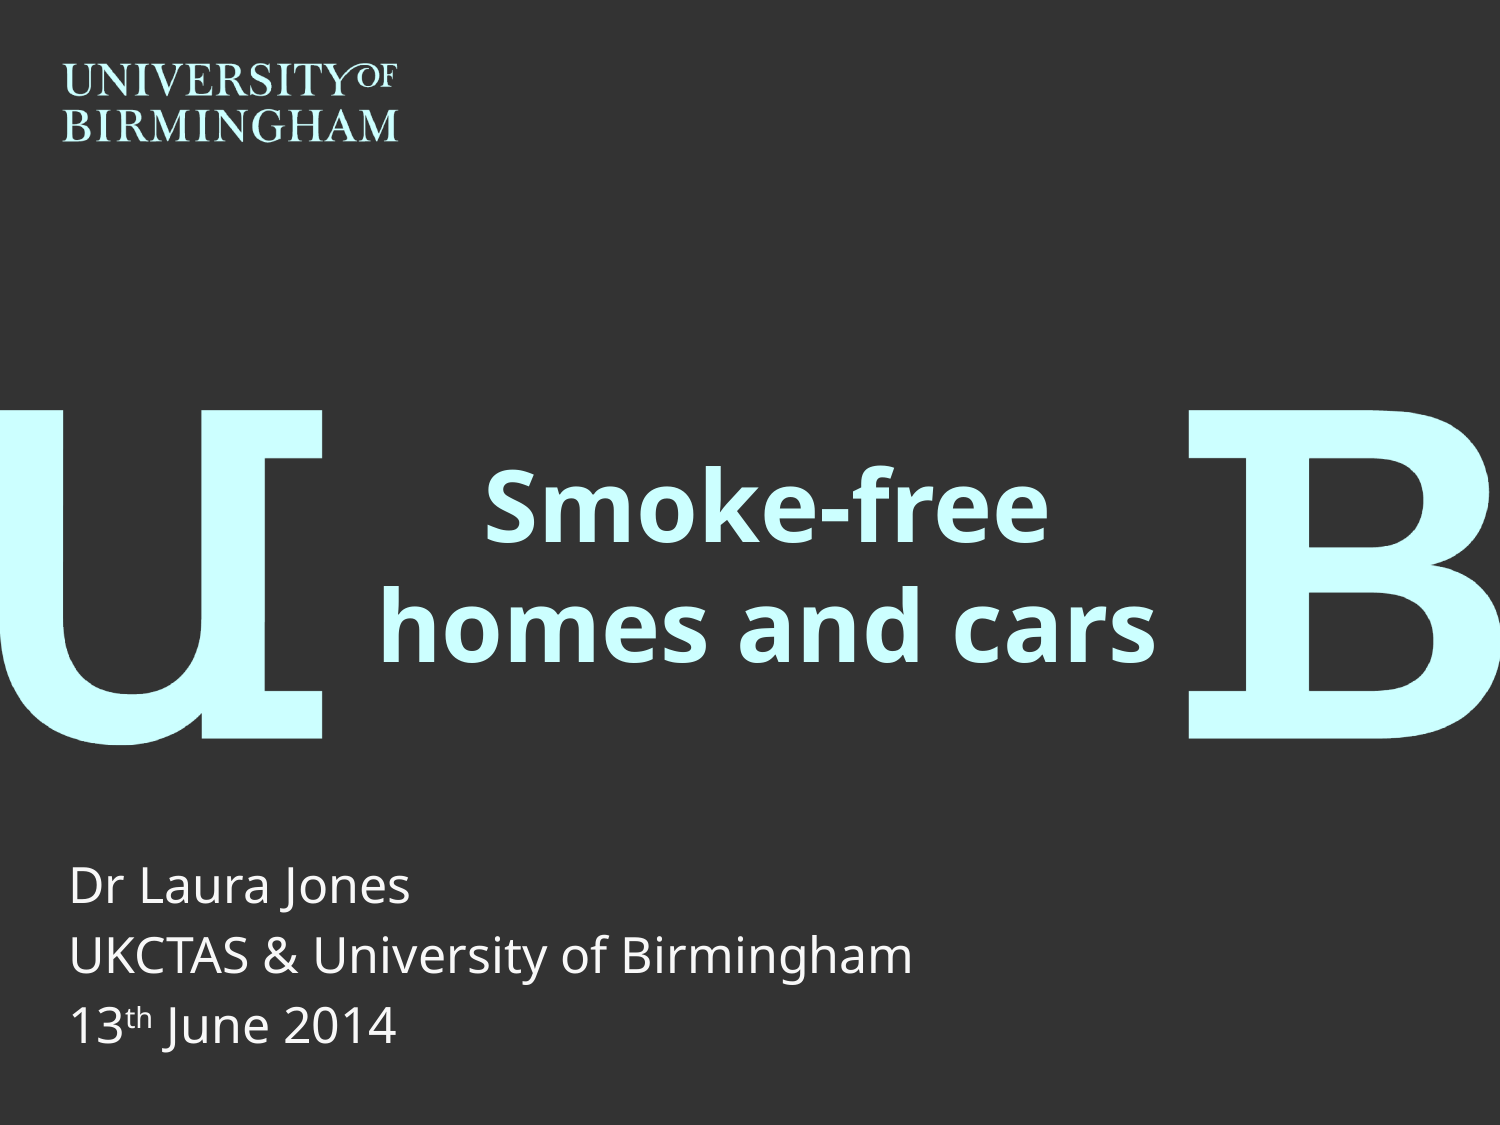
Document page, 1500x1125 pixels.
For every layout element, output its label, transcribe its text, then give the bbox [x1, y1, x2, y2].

title Smoke-free homes and cars [348, 432, 1188, 693]
picture [0, 0, 1500, 1125]
subtitle Dr Laura Jones UKCTAS & University of Birmingham 13th June 2014 [53, 846, 1247, 1083]
